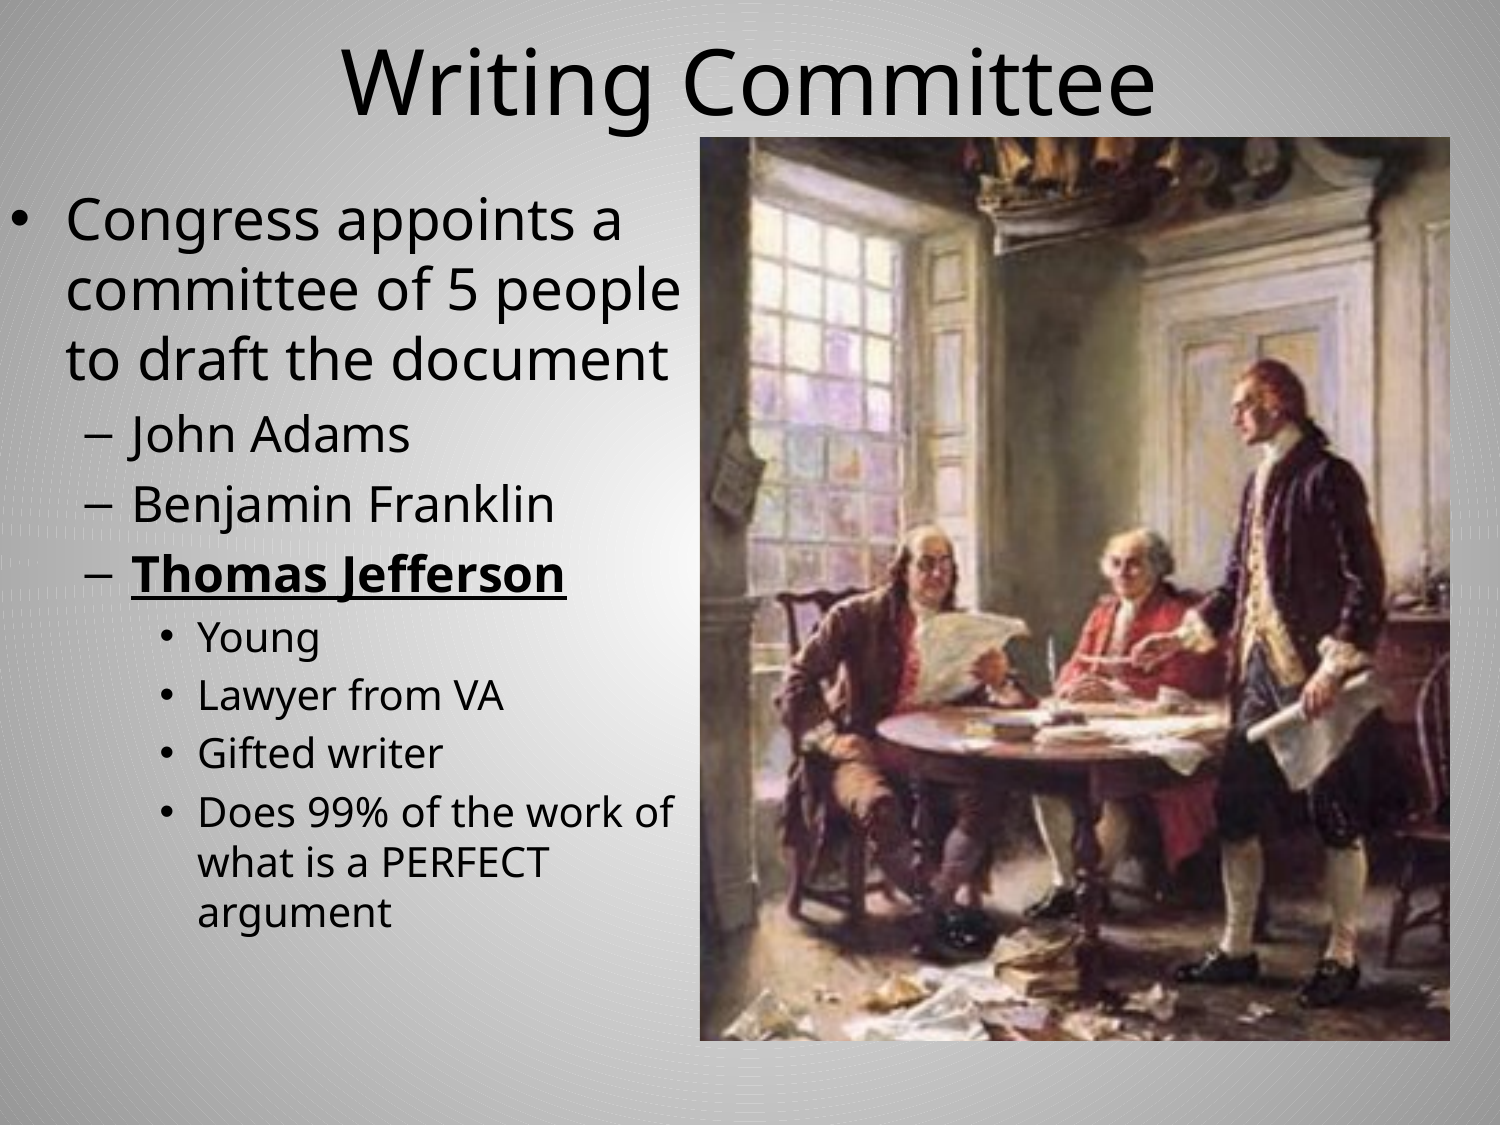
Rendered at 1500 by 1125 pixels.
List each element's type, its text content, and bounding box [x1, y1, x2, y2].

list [699, 137, 1451, 1042]
title Writing Committee [75, 0, 1425, 158]
list Congress appoints a committee of 5 people to draft the document John Adams Benjamin Franklin Thomas Jefferson Young Lawyer from VA Gifted writer Does 99% of the work of what is a PERFECT argument [0, 174, 694, 1038]
